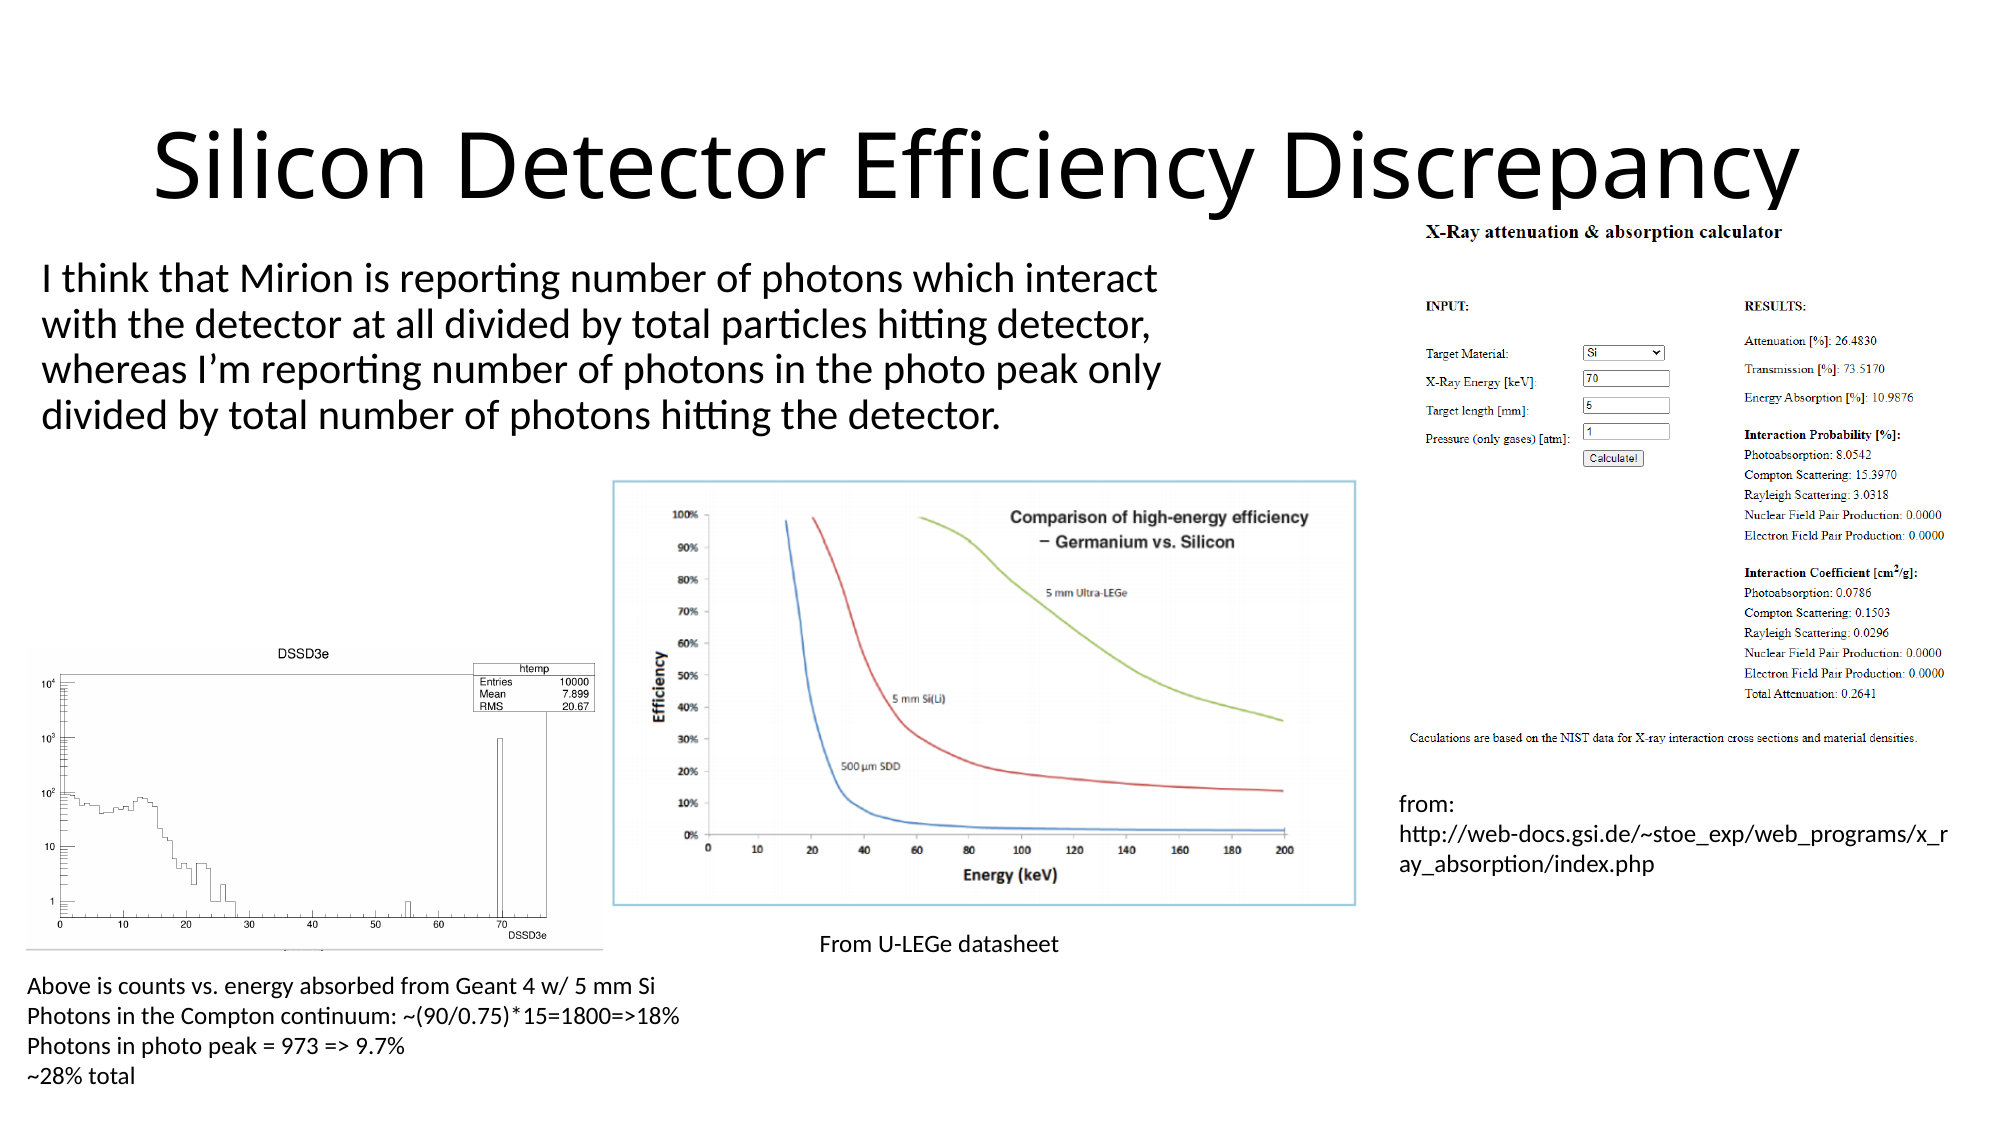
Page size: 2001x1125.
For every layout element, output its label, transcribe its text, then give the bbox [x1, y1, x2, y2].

picture [1406, 210, 2000, 769]
title Silicon Detector Efficiency Discrepancy [137, 59, 1863, 278]
picture [26, 440, 1385, 951]
list I think that Mirion is reporting number of photons which interact with the detector at all divided by total particles hitting detector, whereas I’m reporting number of photons in the photo peak only divided by total number of photons hitting the detector. [26, 248, 1181, 455]
text_box from: http://web-docs.gsi.de/~stoe_exp/web_programs/x_ray_absorption/index.php [1385, 780, 1967, 886]
text_box From U-LEGe datasheet [804, 936, 1075, 966]
text_box Above is counts vs. energy absorbed from Geant 4 w/ 5 mm Si Photons in the Compton continuum: ~(90/0.75)*15=1800=>18% Photons in photo peak = 973 => 9.7% ~28% total [12, 962, 861, 1097]
